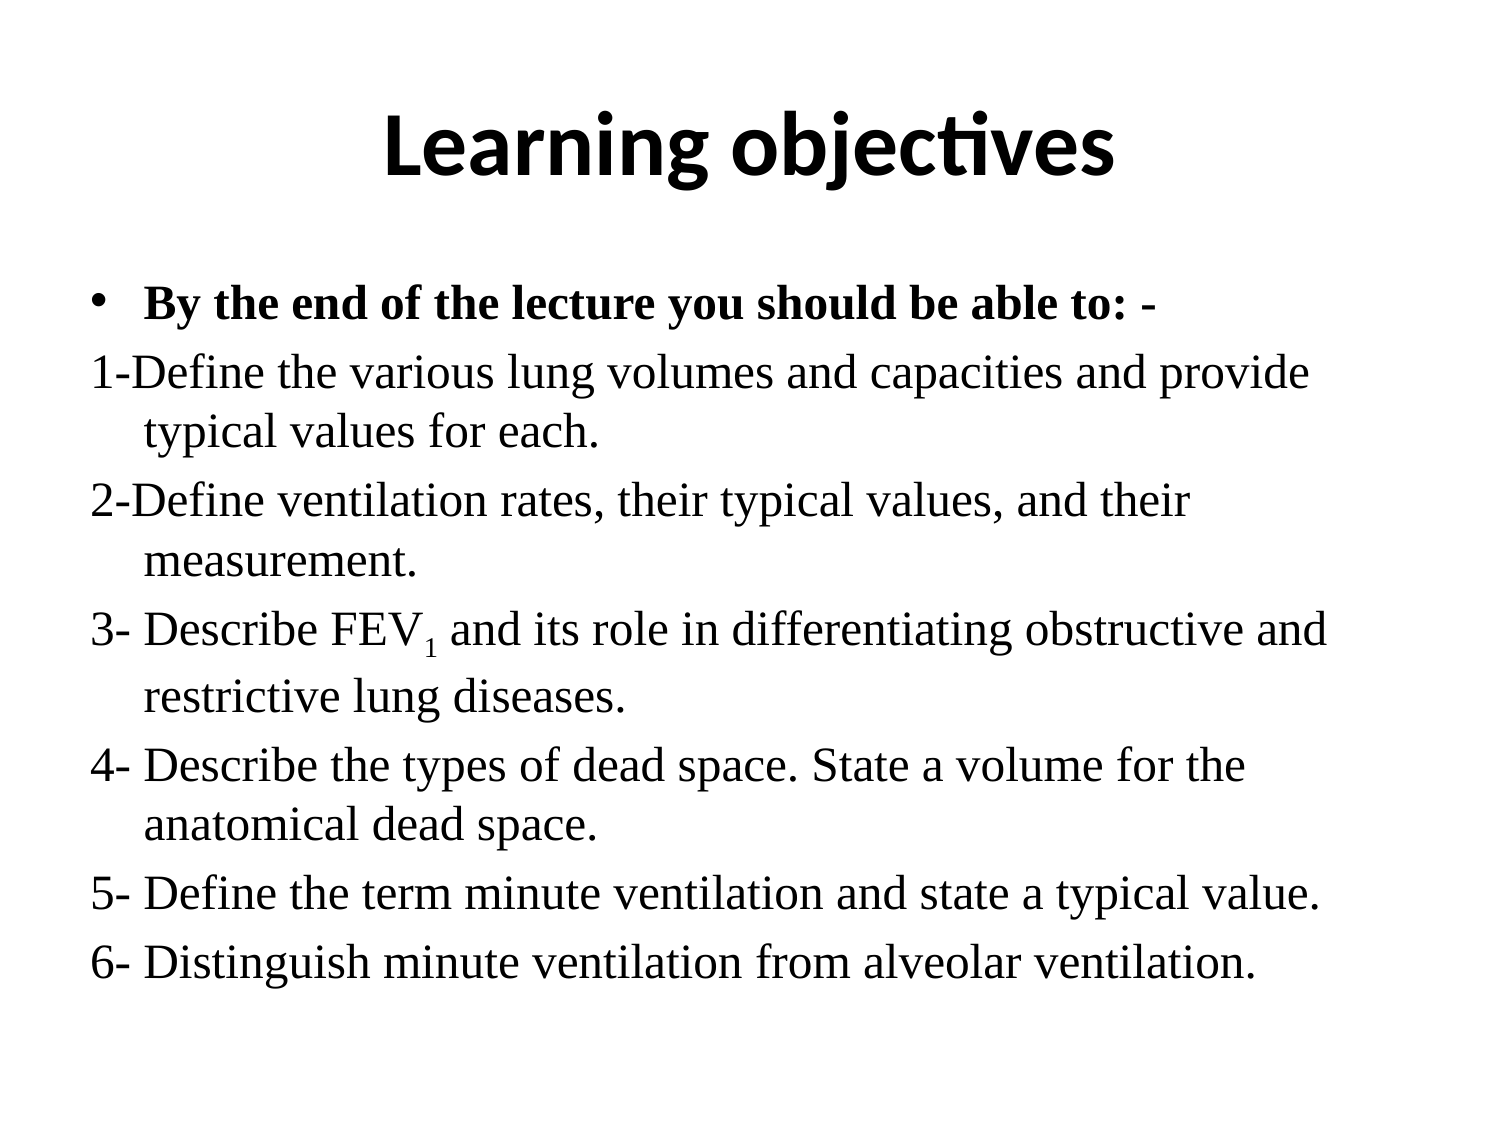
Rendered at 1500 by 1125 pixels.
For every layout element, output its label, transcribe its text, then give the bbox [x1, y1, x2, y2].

list By the end of the lecture you should be able to: - 1-Define the various lung volumes and capacities and provide typical values for each. 2-Define ventilation rates, their typical values, and their measurement. 3- Describe FEV1 and its role in differentiating obstructive and restrictive lung diseases. 4- Describe the types of dead space. State a volume for the anatomical dead space. 5- Define the term minute ventilation and state a typical value. 6- Distinguish minute ventilation from alveolar ventilation. [75, 262, 1425, 1005]
title Learning objectives [75, 45, 1425, 233]
